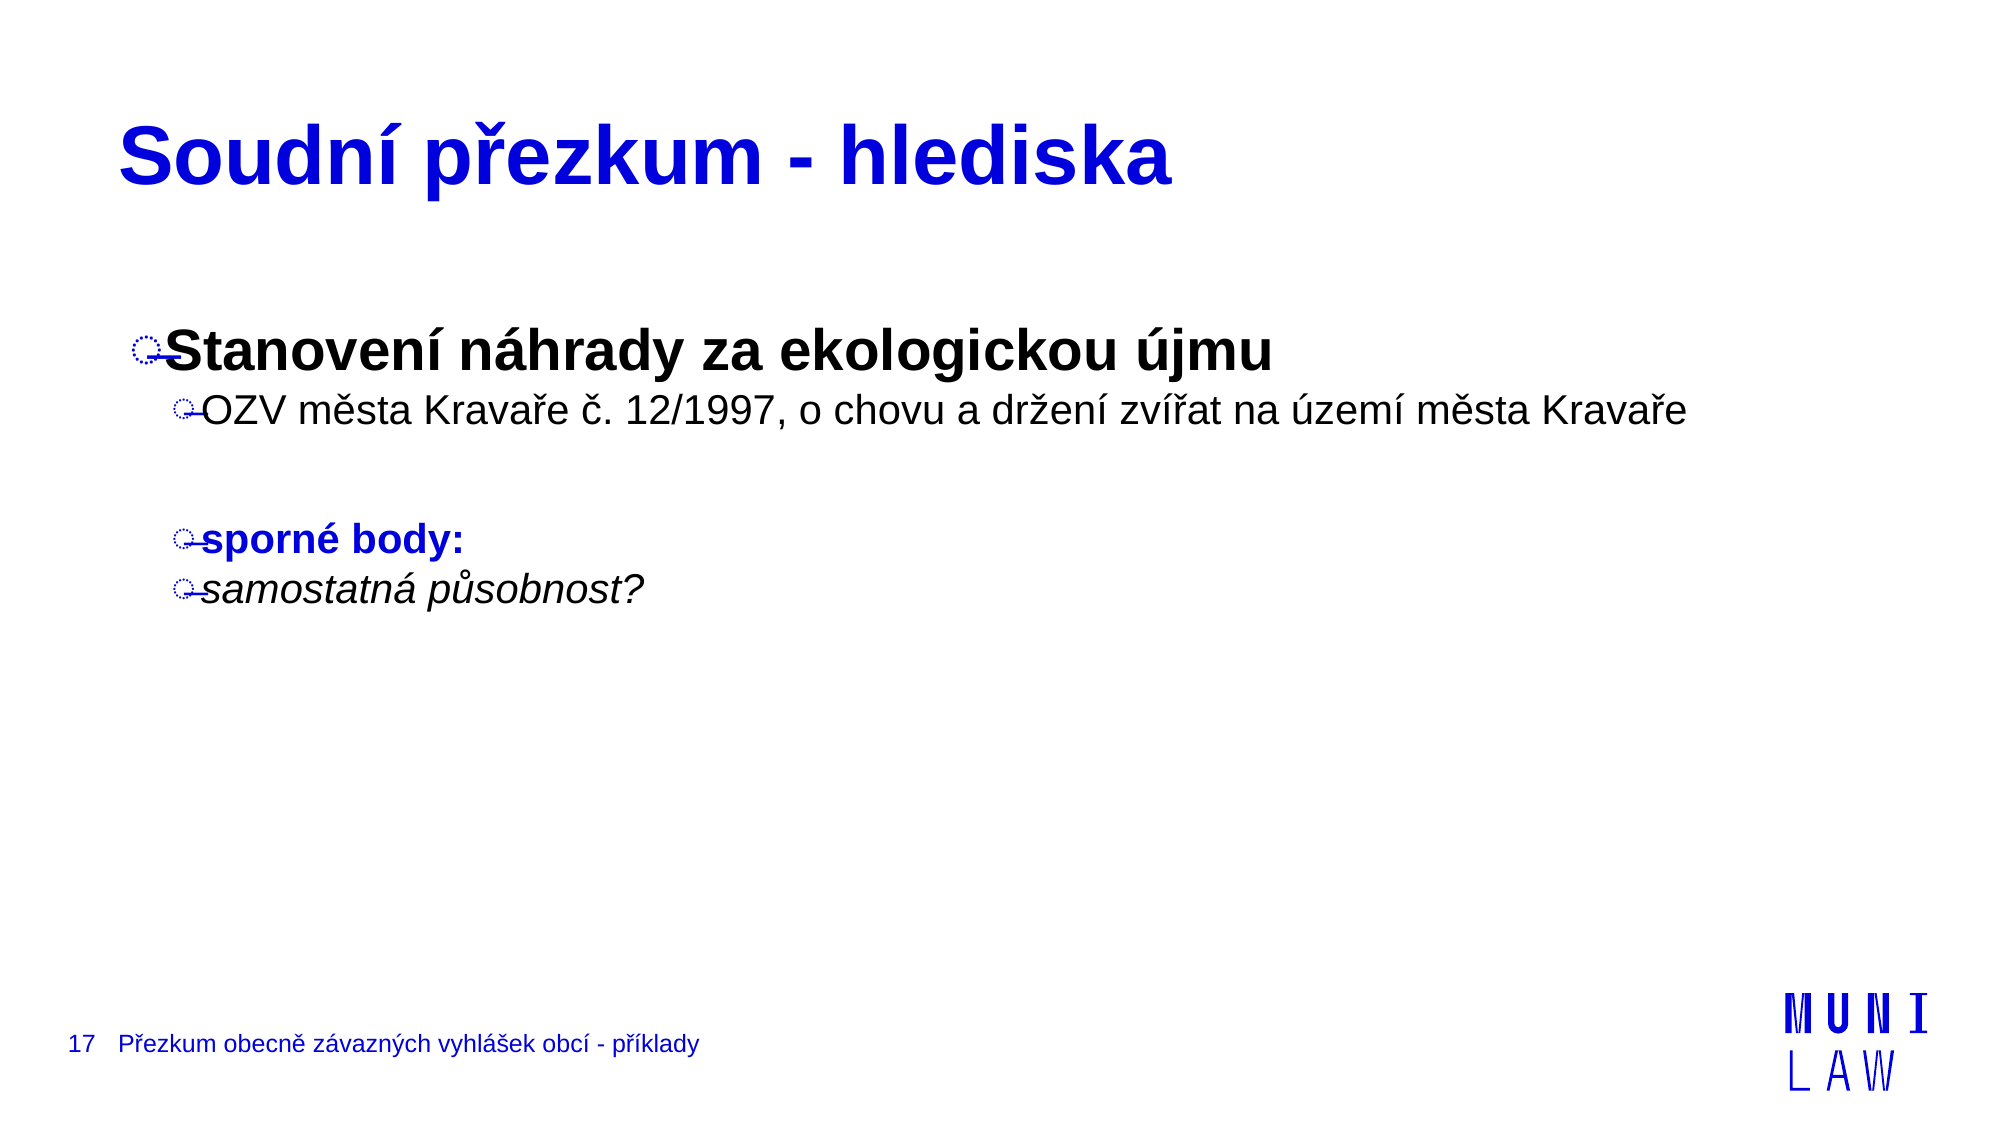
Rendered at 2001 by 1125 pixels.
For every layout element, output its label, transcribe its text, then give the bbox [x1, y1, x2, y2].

footer Přezkum obecně závazných vyhlášek obcí - příklady [118, 1021, 1418, 1063]
list Stanovení náhrady za ekologickou újmu OZV města Kravaře č. 12/1997, o chovu a držení zvířat na území města Kravaře sporné body: samostatná působnost? [118, 277, 1883, 957]
title Soudní přezkum - hlediska [118, 118, 1883, 193]
slide_number 17 [67, 1021, 110, 1063]
